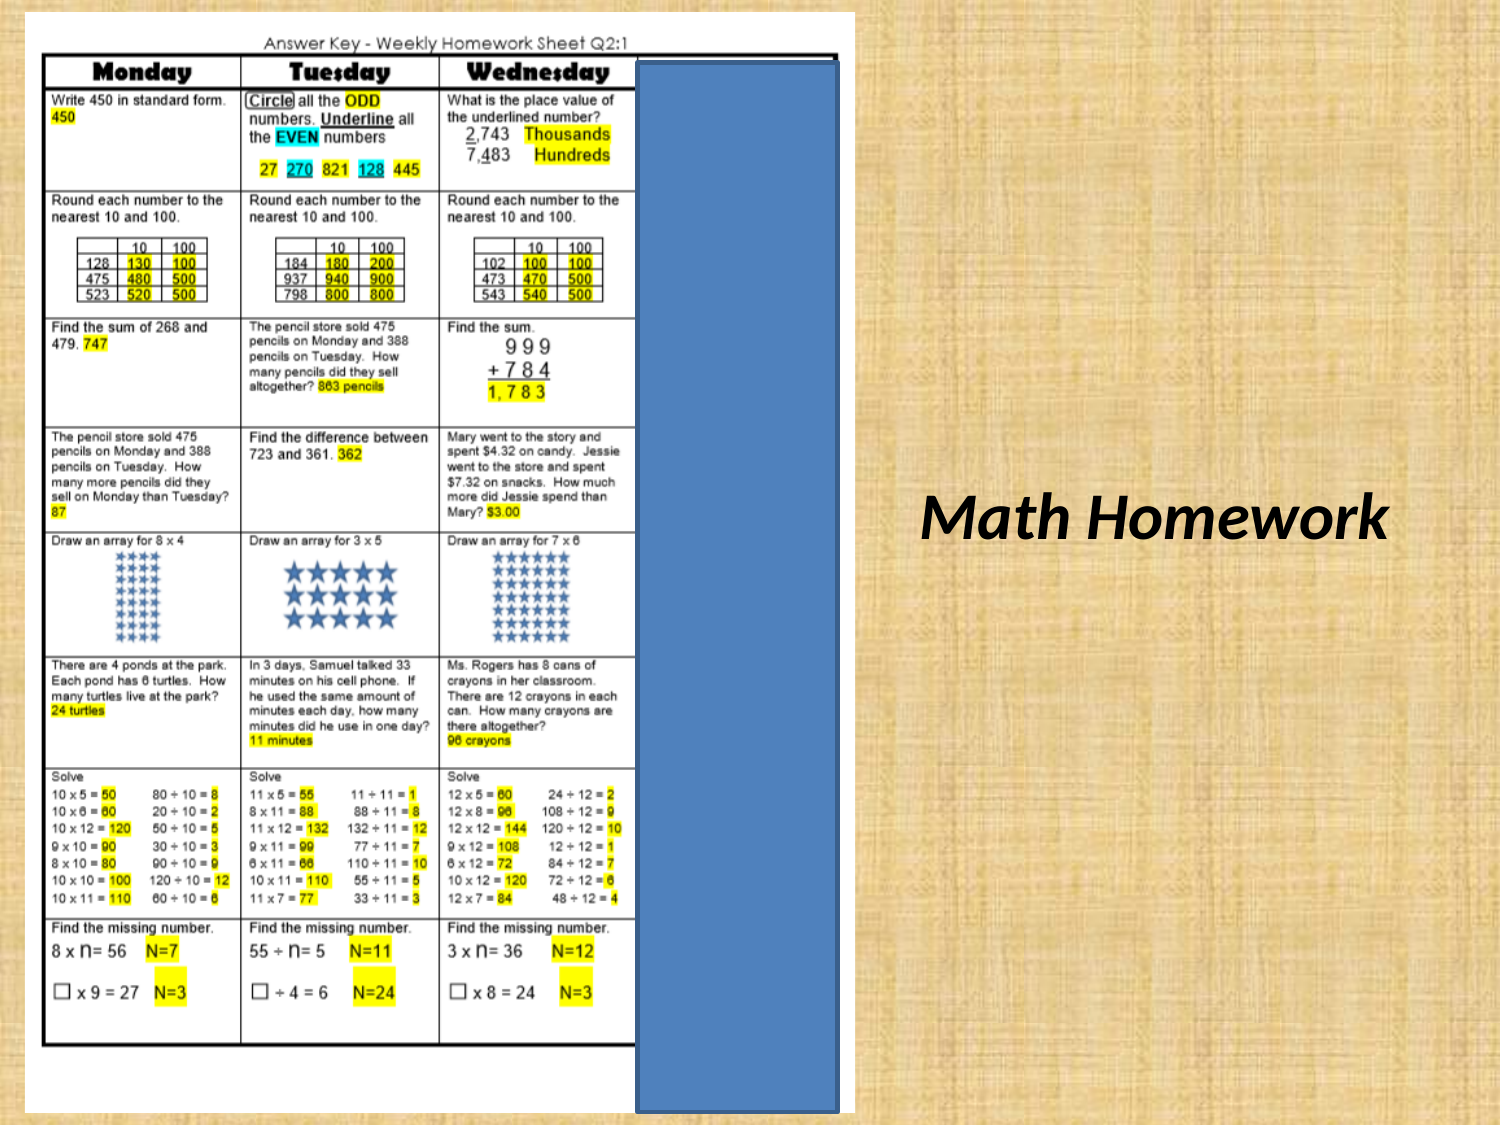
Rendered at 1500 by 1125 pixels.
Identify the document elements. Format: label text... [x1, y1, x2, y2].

title Math Homework [900, 262, 1425, 763]
picture [0, 0, 1500, 1125]
